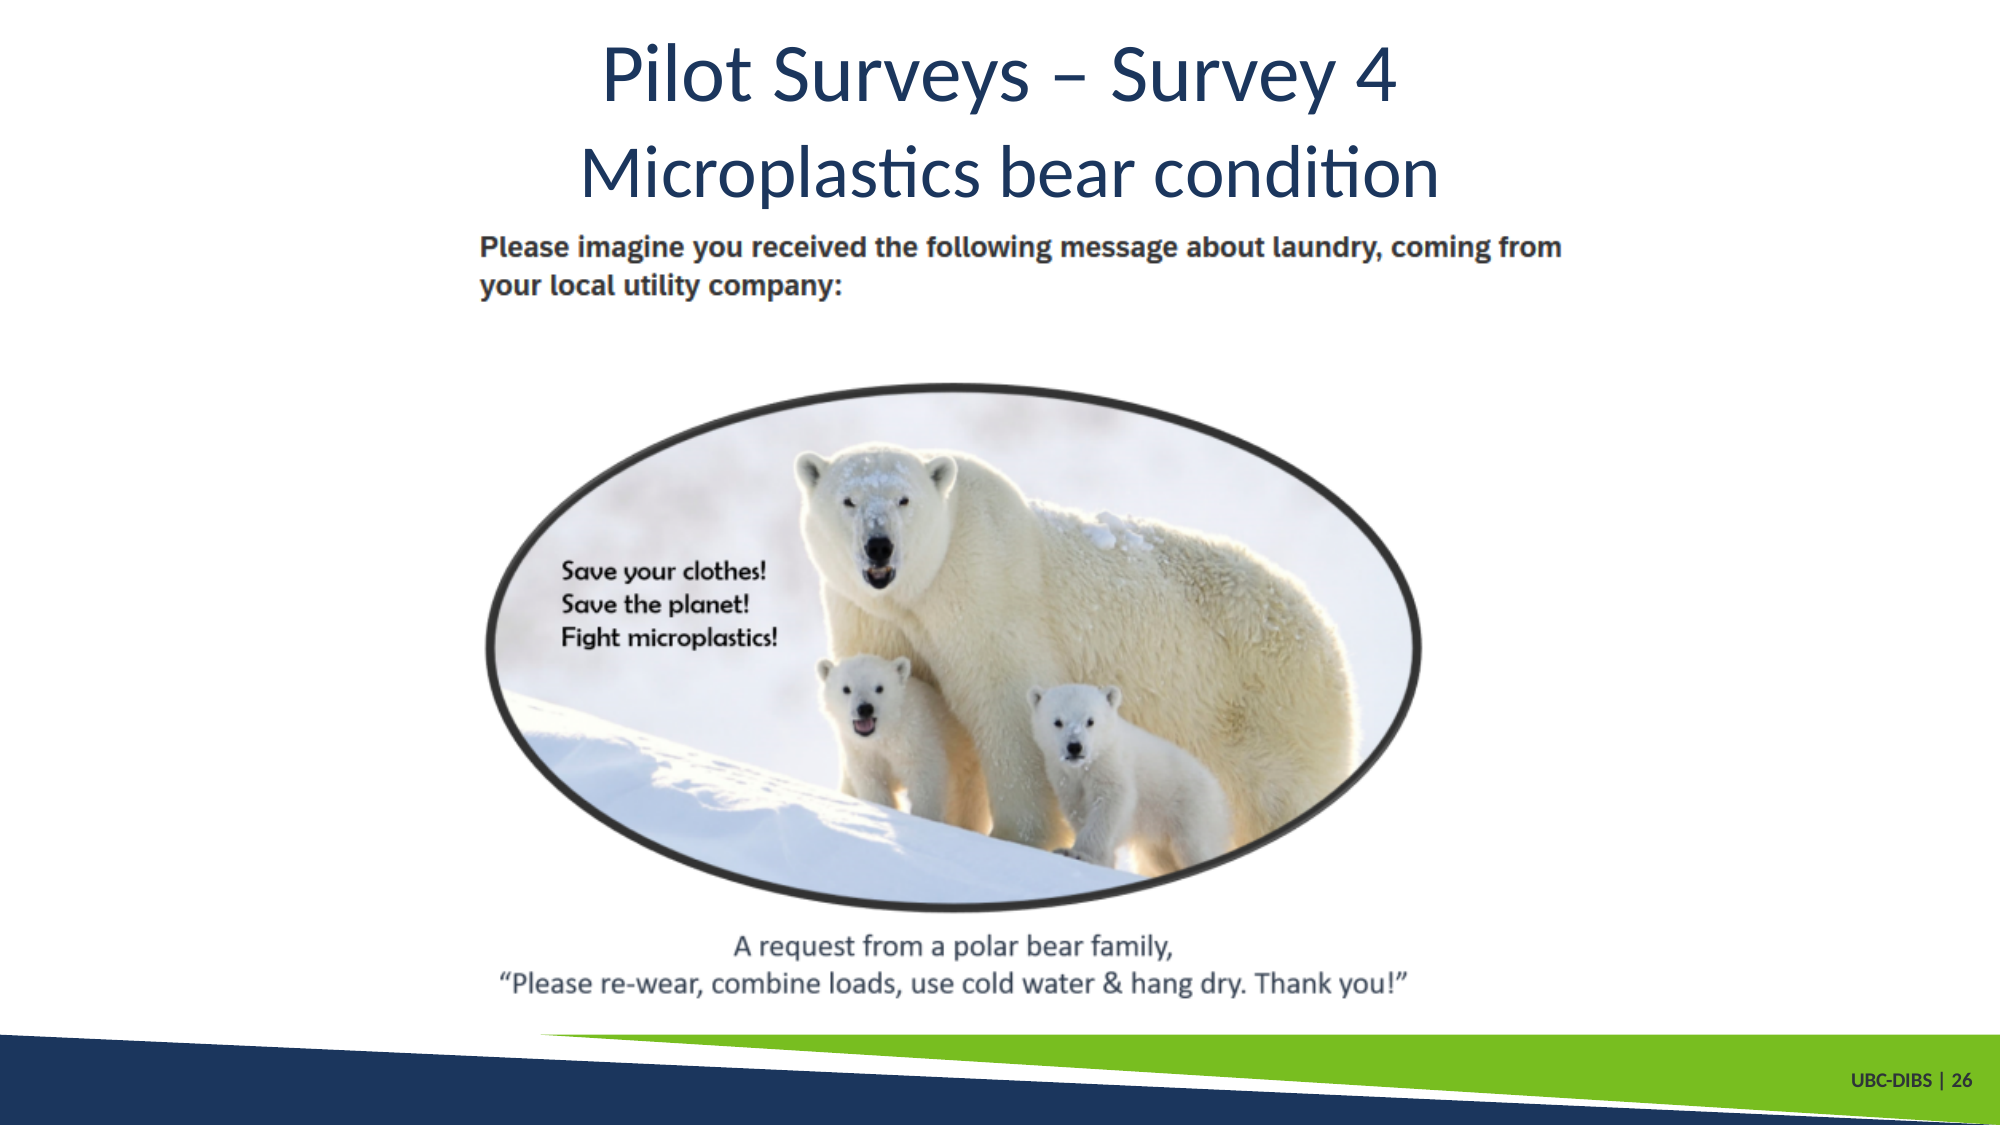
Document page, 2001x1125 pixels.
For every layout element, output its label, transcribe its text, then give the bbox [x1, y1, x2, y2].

title Pilot Surveys – Survey 4 [0, 0, 2000, 149]
text_box Microplastics bear condition [565, 115, 1867, 220]
picture [472, 227, 1574, 1005]
